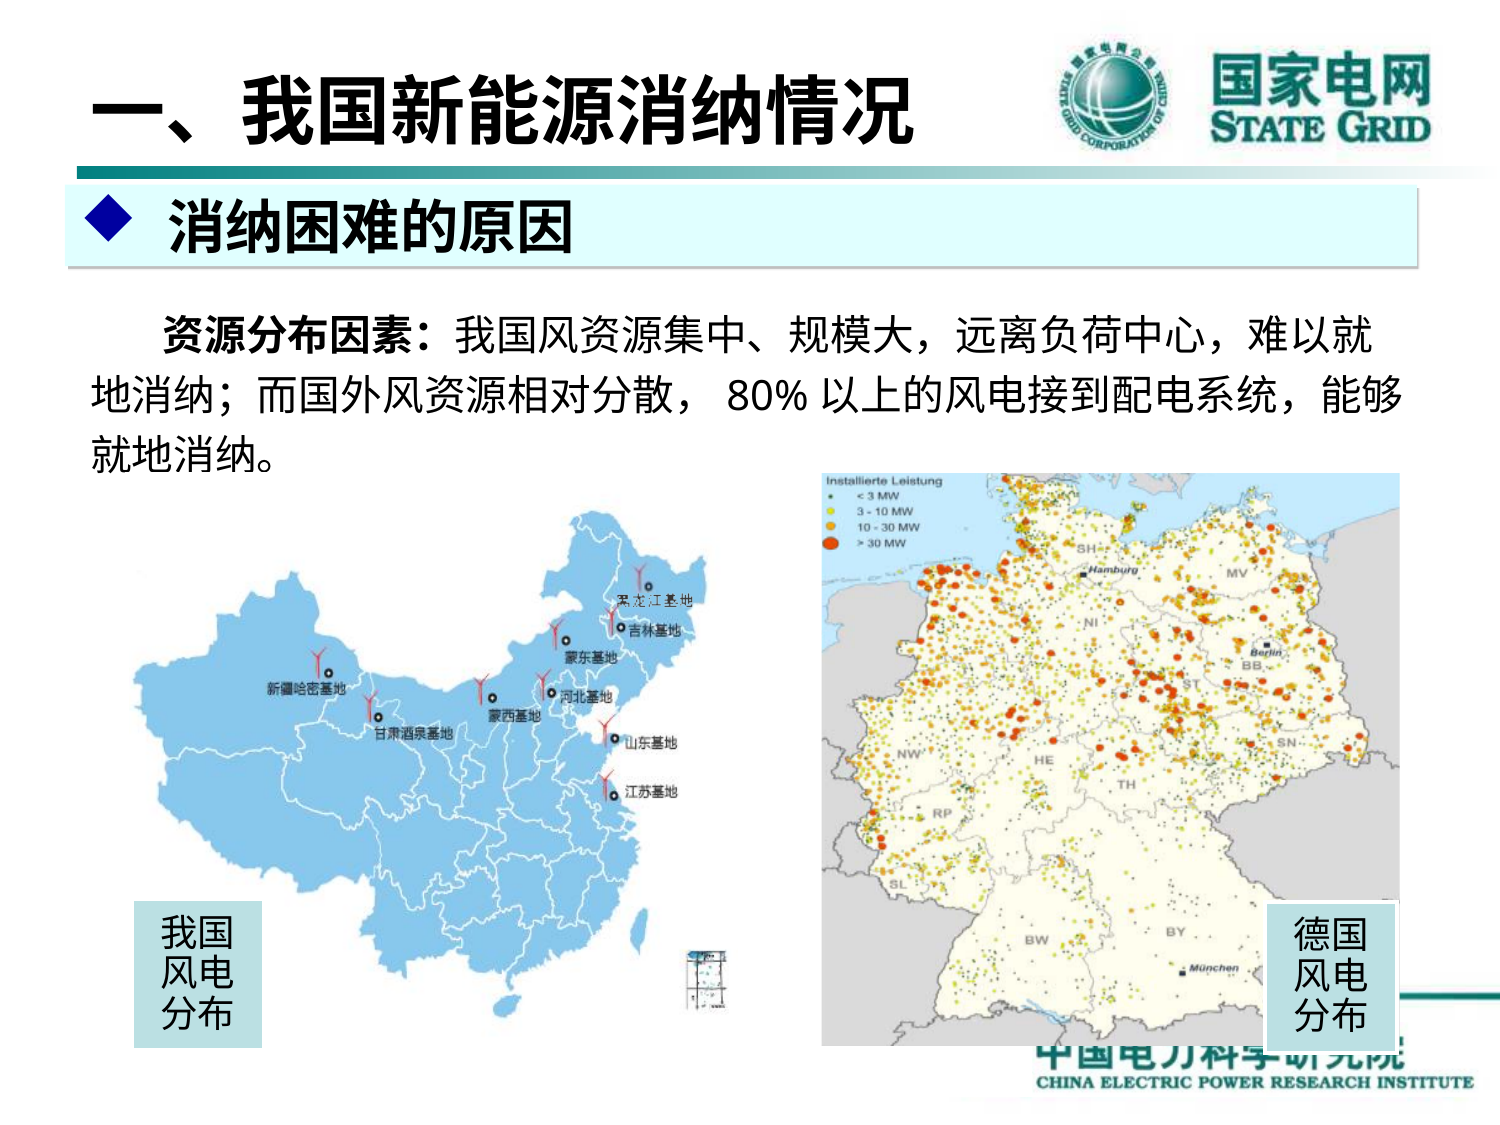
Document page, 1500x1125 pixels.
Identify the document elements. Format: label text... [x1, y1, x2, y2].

text_box 消纳困难的原因 [64, 184, 1418, 267]
list 资源分布因素：我国风资源集中、规模大，远离负荷中心，难以就地消纳；而国外风资源相对分散，80%以上的风电接到配电系统，能够就地消纳。 [75, 290, 1425, 510]
title 一、我国新能源消纳情况 [75, 24, 1425, 161]
picture [0, 0, 1500, 1125]
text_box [1264, 901, 1398, 1053]
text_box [126, 473, 740, 1047]
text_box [131, 898, 265, 1051]
